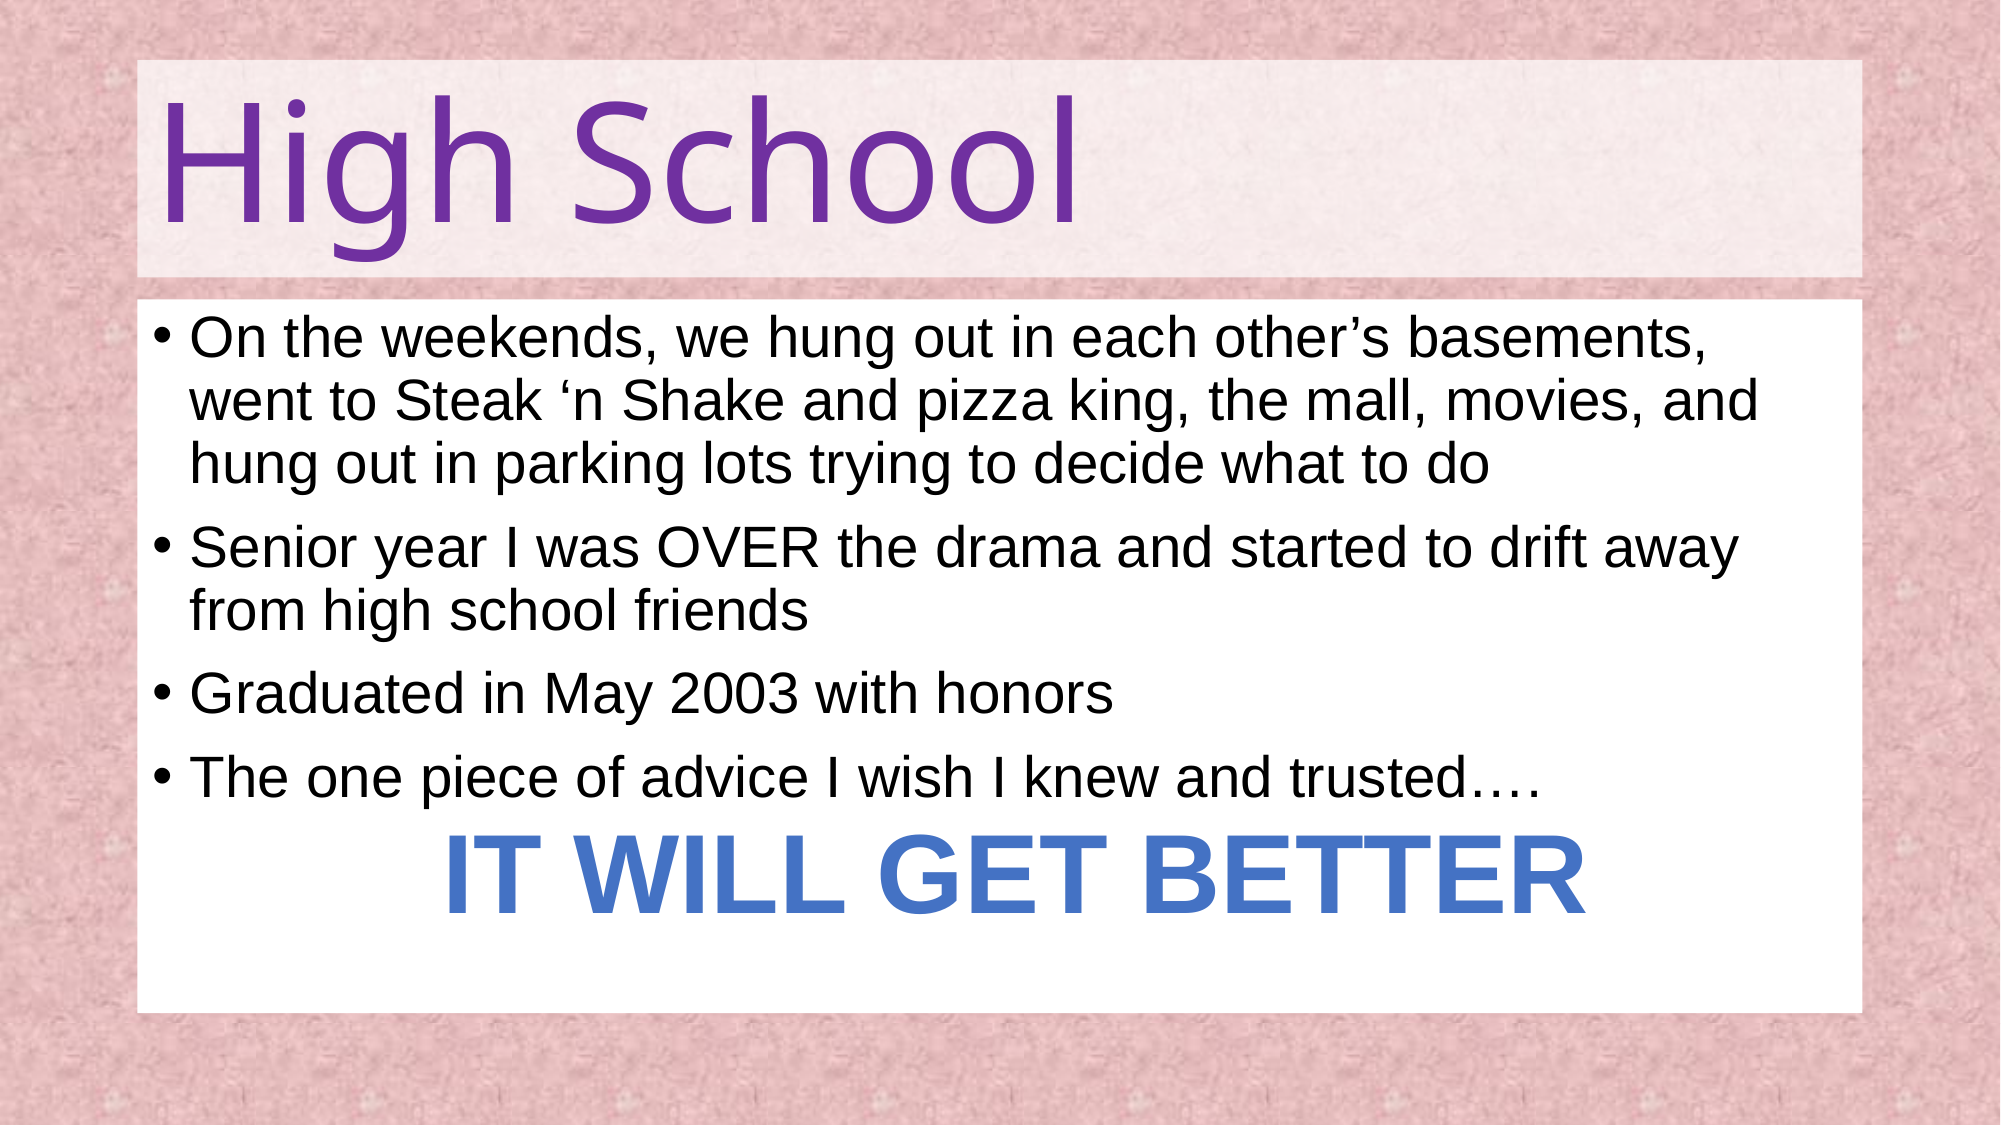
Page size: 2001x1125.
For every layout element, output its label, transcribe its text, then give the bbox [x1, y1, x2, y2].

title High School [137, 59, 1863, 278]
picture [0, 0, 2001, 1125]
text_box IT WILL GET BETTER [427, 793, 1606, 944]
list On the weekends, we hung out in each other’s basements, went to Steak ‘n Shake and pizza king, the mall, movies, and hung out in parking lots trying to decide what to do Senior year I was OVER the drama and started to drift away from high school friends Graduated in May 2003 with honors The one piece of advice I wish I knew and trusted…. [137, 299, 1863, 1014]
